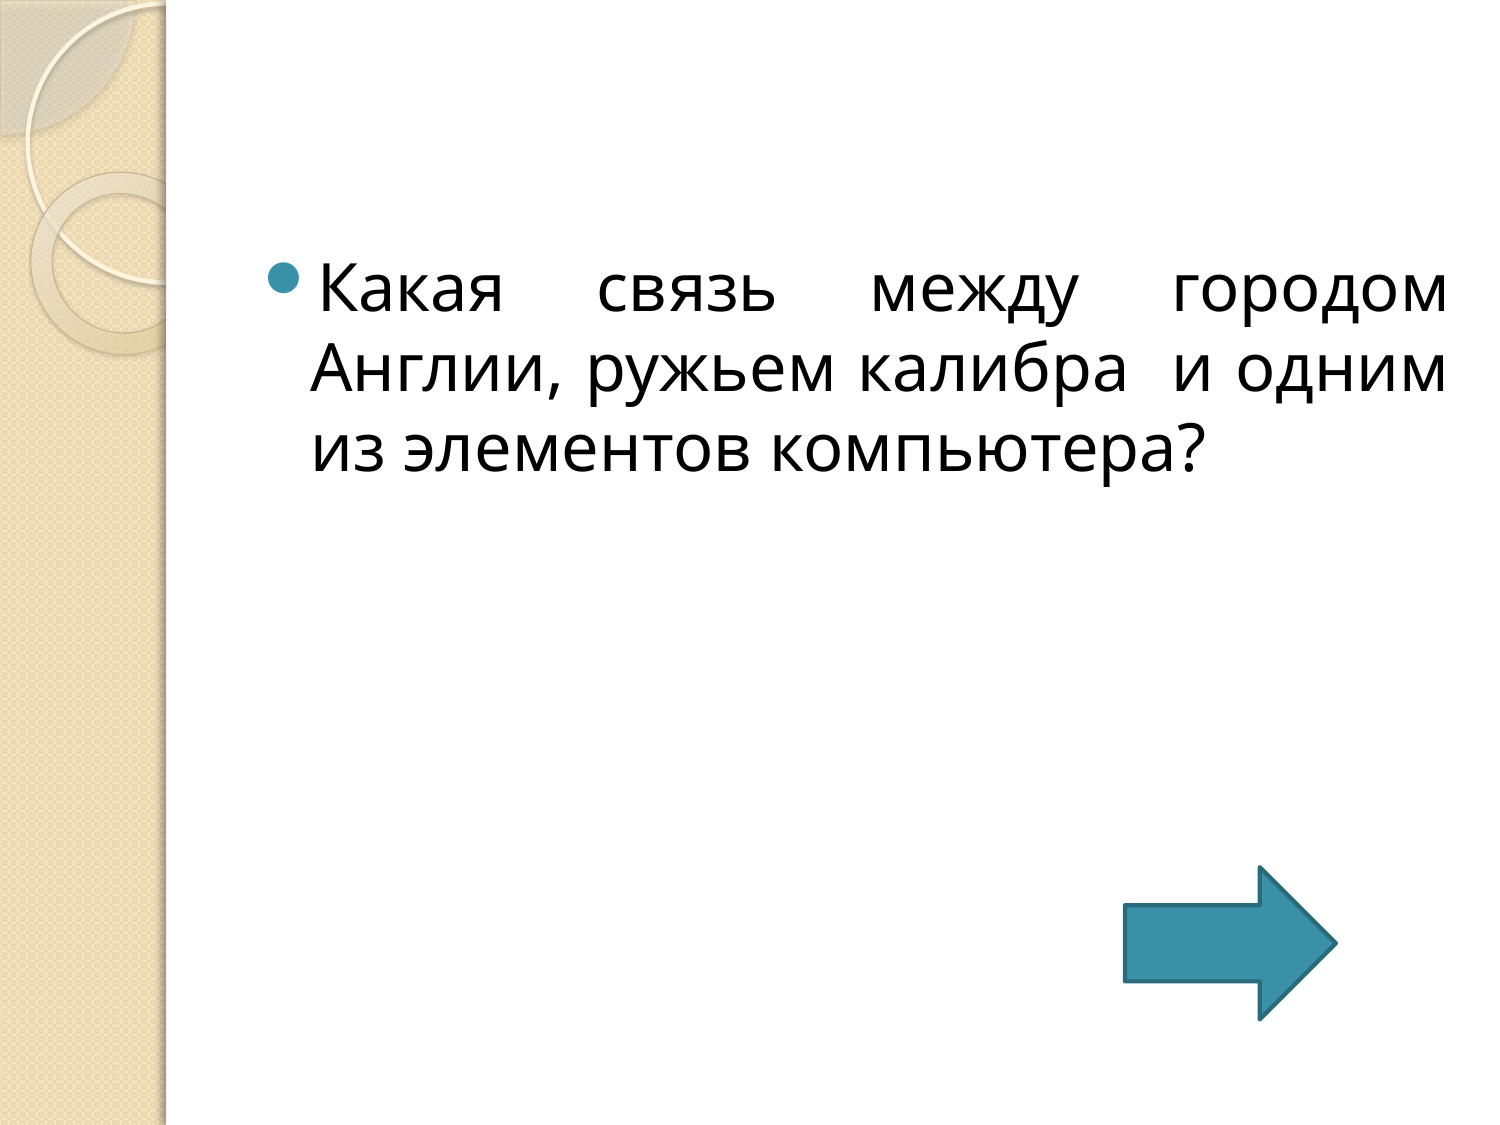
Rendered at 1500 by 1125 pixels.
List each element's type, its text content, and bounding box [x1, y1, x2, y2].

list Какая связь между городом Англии, ружьем калибра и одним из элементов компьютера? [235, 237, 1466, 1025]
text_box [1122, 865, 1338, 1022]
